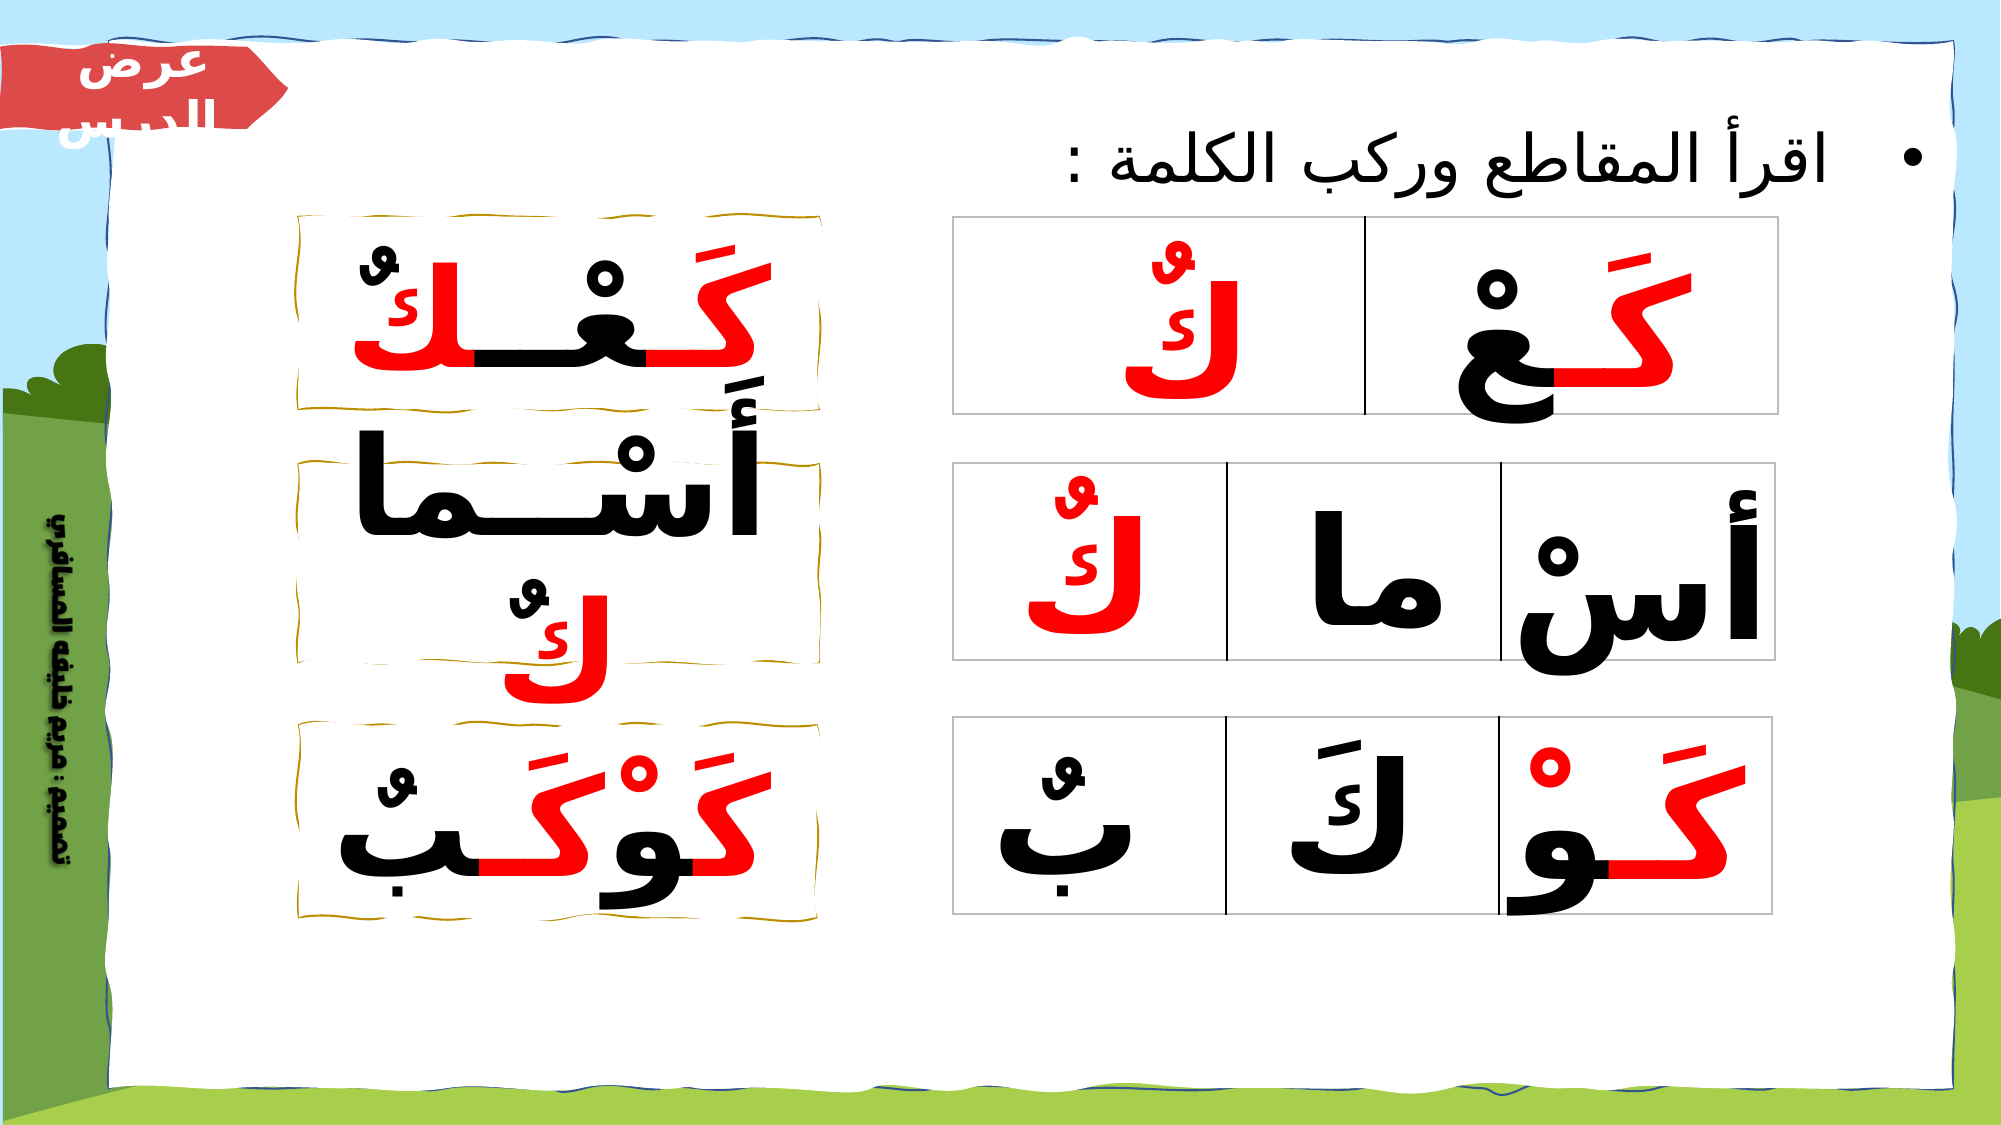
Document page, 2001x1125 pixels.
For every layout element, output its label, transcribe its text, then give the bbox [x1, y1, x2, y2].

table_header [954, 218, 1364, 344]
text_box [104, 35, 1959, 344]
picture [0, 344, 2000, 1125]
text_box اقرأ المقاطع وركب الكلمة : [1027, 108, 1940, 204]
text_box عرض الدرس [0, 43, 291, 133]
text_box كَـعْ [1435, 229, 1707, 344]
text_box كَـعْــكٌ [294, 213, 824, 344]
table_header [1366, 218, 1777, 344]
text_box كٌ [1100, 237, 1269, 344]
